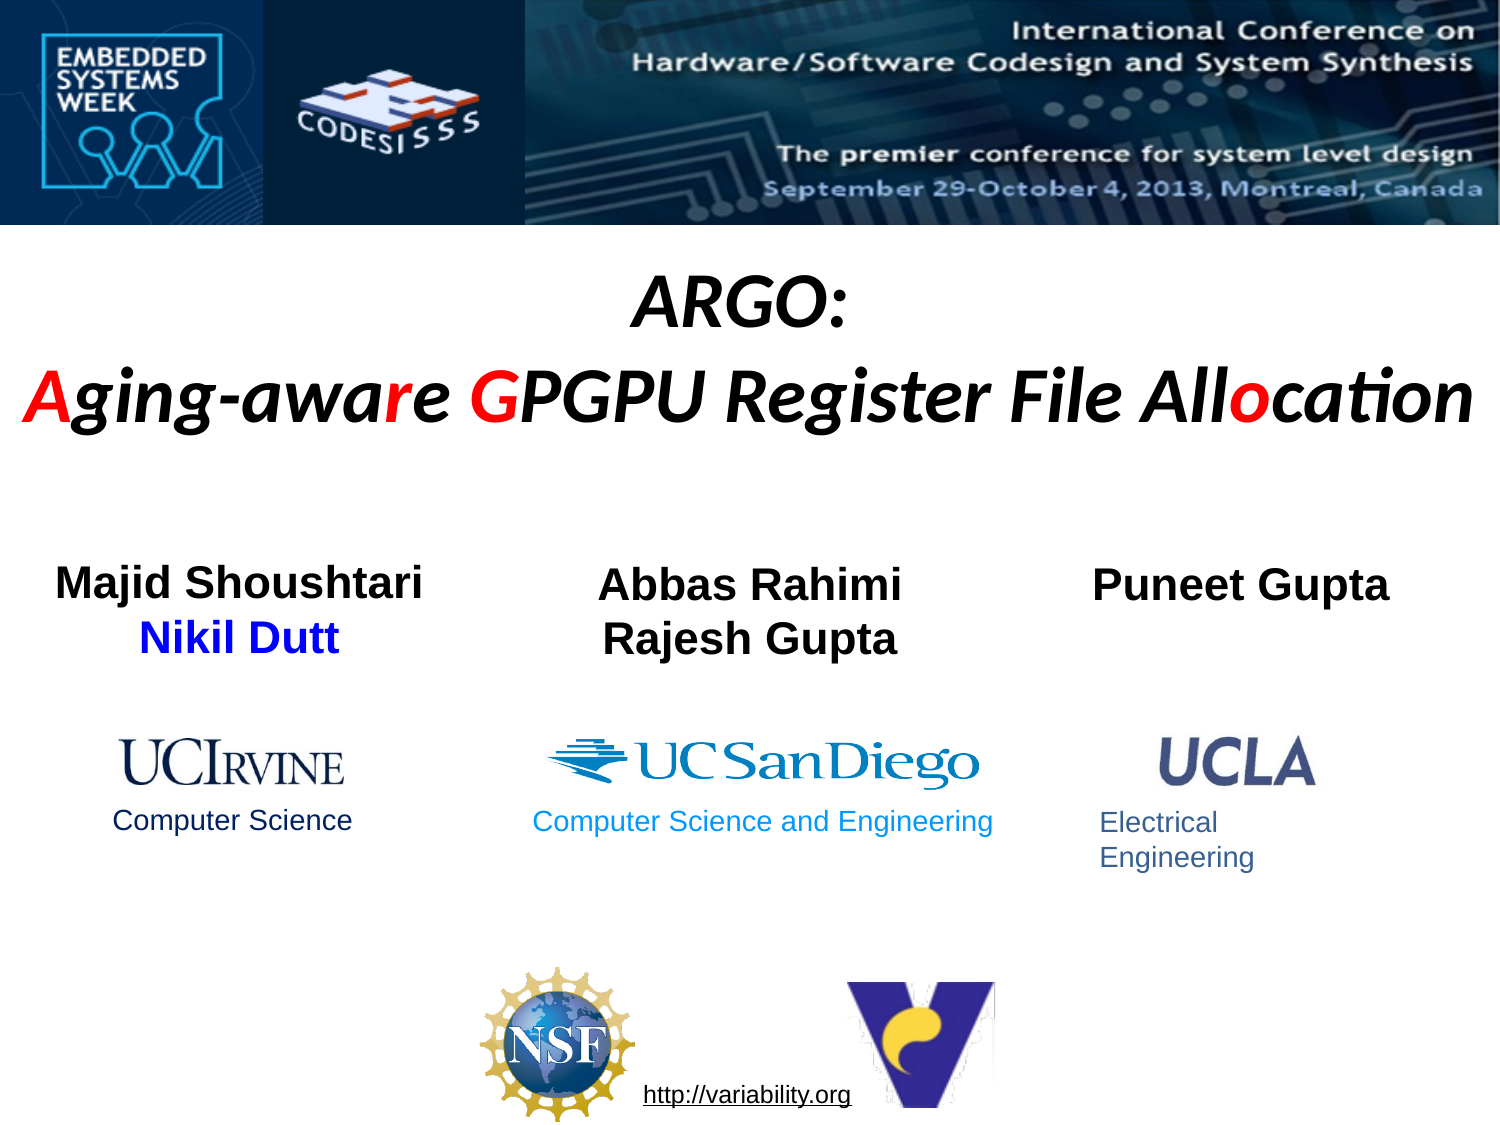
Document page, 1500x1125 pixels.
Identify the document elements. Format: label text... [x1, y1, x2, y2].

picture [1155, 711, 1327, 811]
text_box http://variability.org [644, 1071, 879, 1116]
text_box Electrical Engineering [1084, 795, 1398, 881]
picture [474, 967, 640, 1122]
picture [0, 0, 1500, 225]
text_box Majid Shoushtari Nikil Dutt [33, 545, 446, 671]
text_box Computer Science and Engineering [517, 794, 1010, 845]
text_box Puneet Gupta [1075, 546, 1406, 617]
text_box Abbas Rahimi Rajesh Gupta [577, 546, 922, 672]
picture [118, 738, 345, 785]
picture [536, 729, 988, 794]
title ARGO: Aging-aware GPGPU Register File Allocation [0, 231, 1500, 463]
text_box Computer Science [97, 793, 369, 844]
picture [846, 981, 998, 1108]
